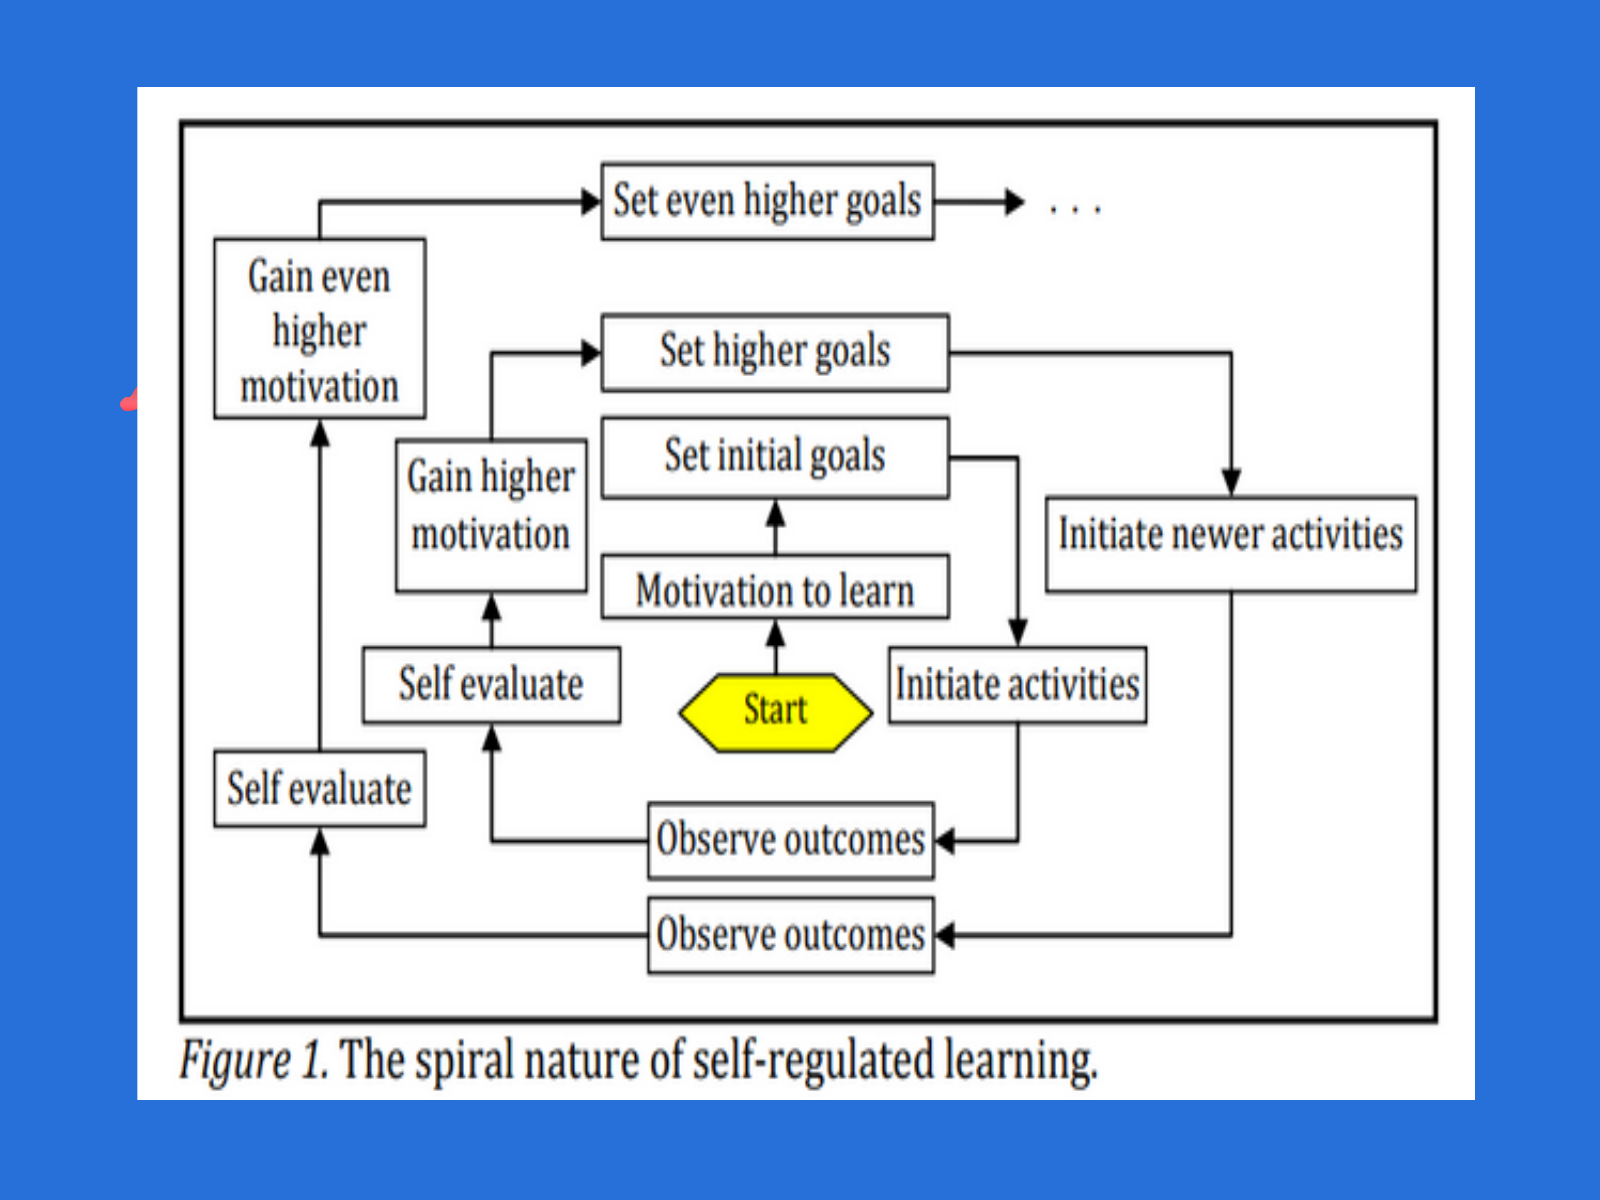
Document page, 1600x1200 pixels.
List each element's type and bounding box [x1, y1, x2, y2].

text_box [137, 87, 1475, 1101]
text_box [119, 286, 801, 914]
